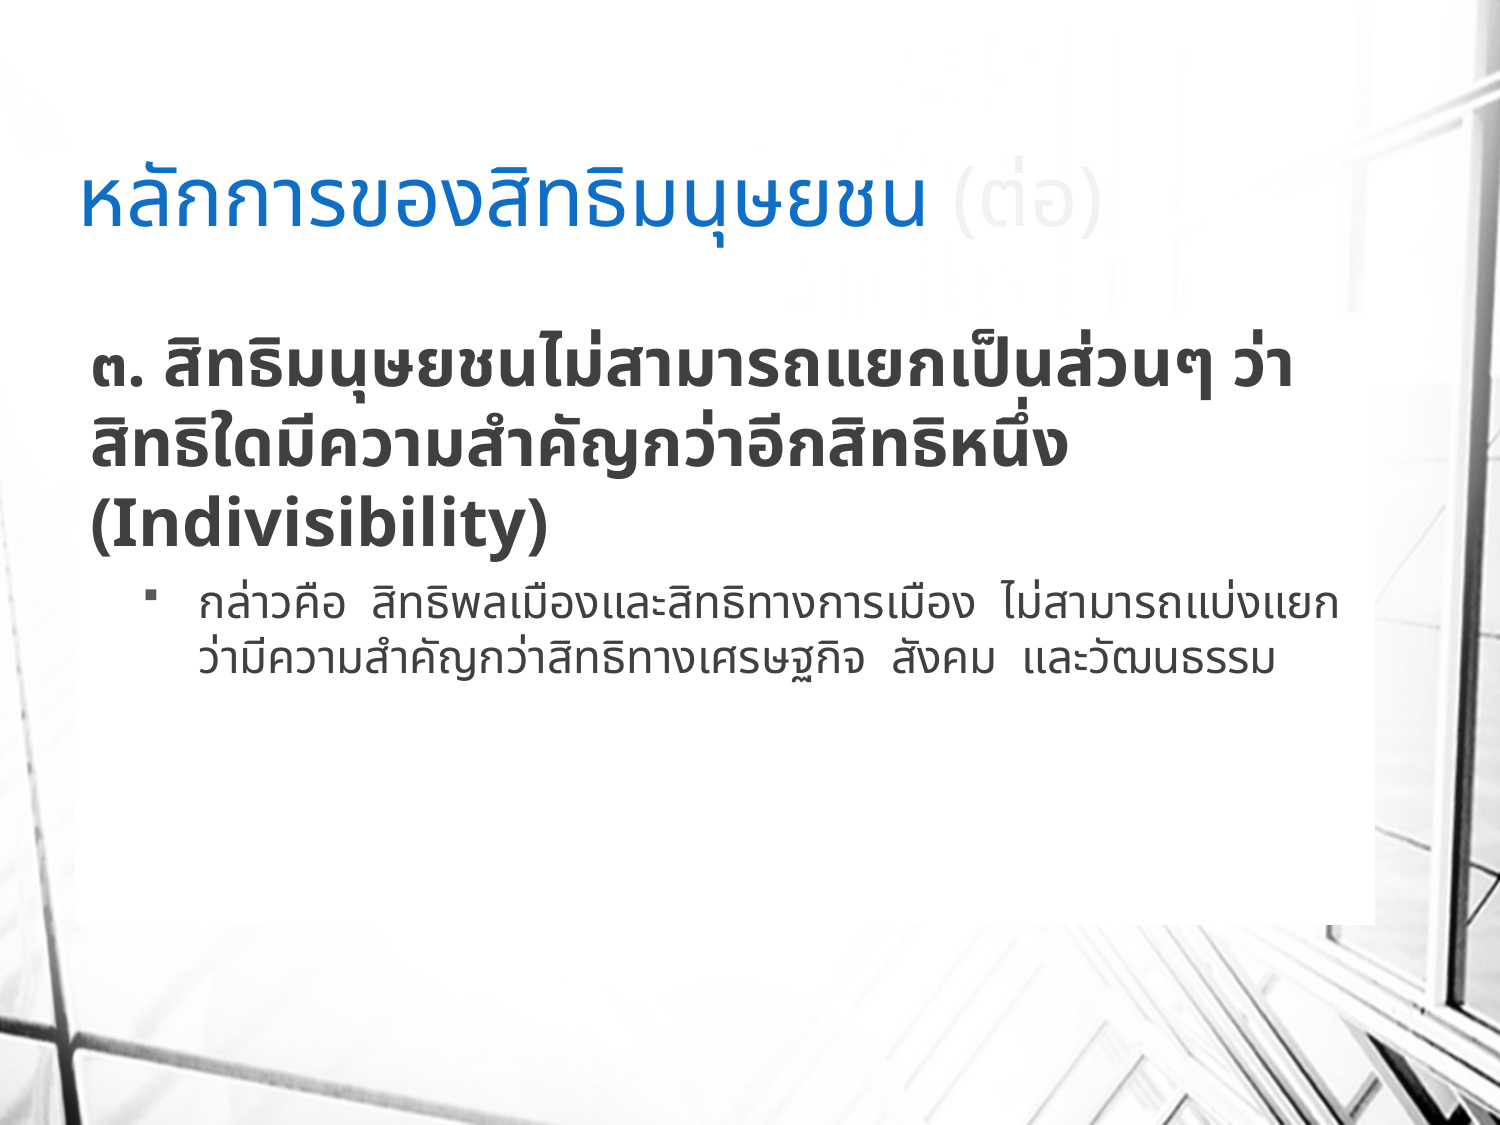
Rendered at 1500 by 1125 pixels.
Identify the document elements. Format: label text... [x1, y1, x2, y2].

title หลักการของสิทธิมนุษยชน (ต่อ) [62, 99, 1132, 250]
picture [0, 0, 1500, 1125]
list ๓. สิทธิมนุษยชนไม่สามารถแยกเป็นส่วนๆ ว่าสิทธิใดมีความสำคัญกว่าอีกสิทธิหนึ่ง (Indivisibility) กล่าวคือ สิทธิพลเมืองและสิทธิทางการเมือง ไม่สามารถแบ่งแยกว่ามีความสำคัญกว่าสิทธิทางเศรษฐกิจ สังคม และวัฒนธรรม [75, 312, 1375, 925]
